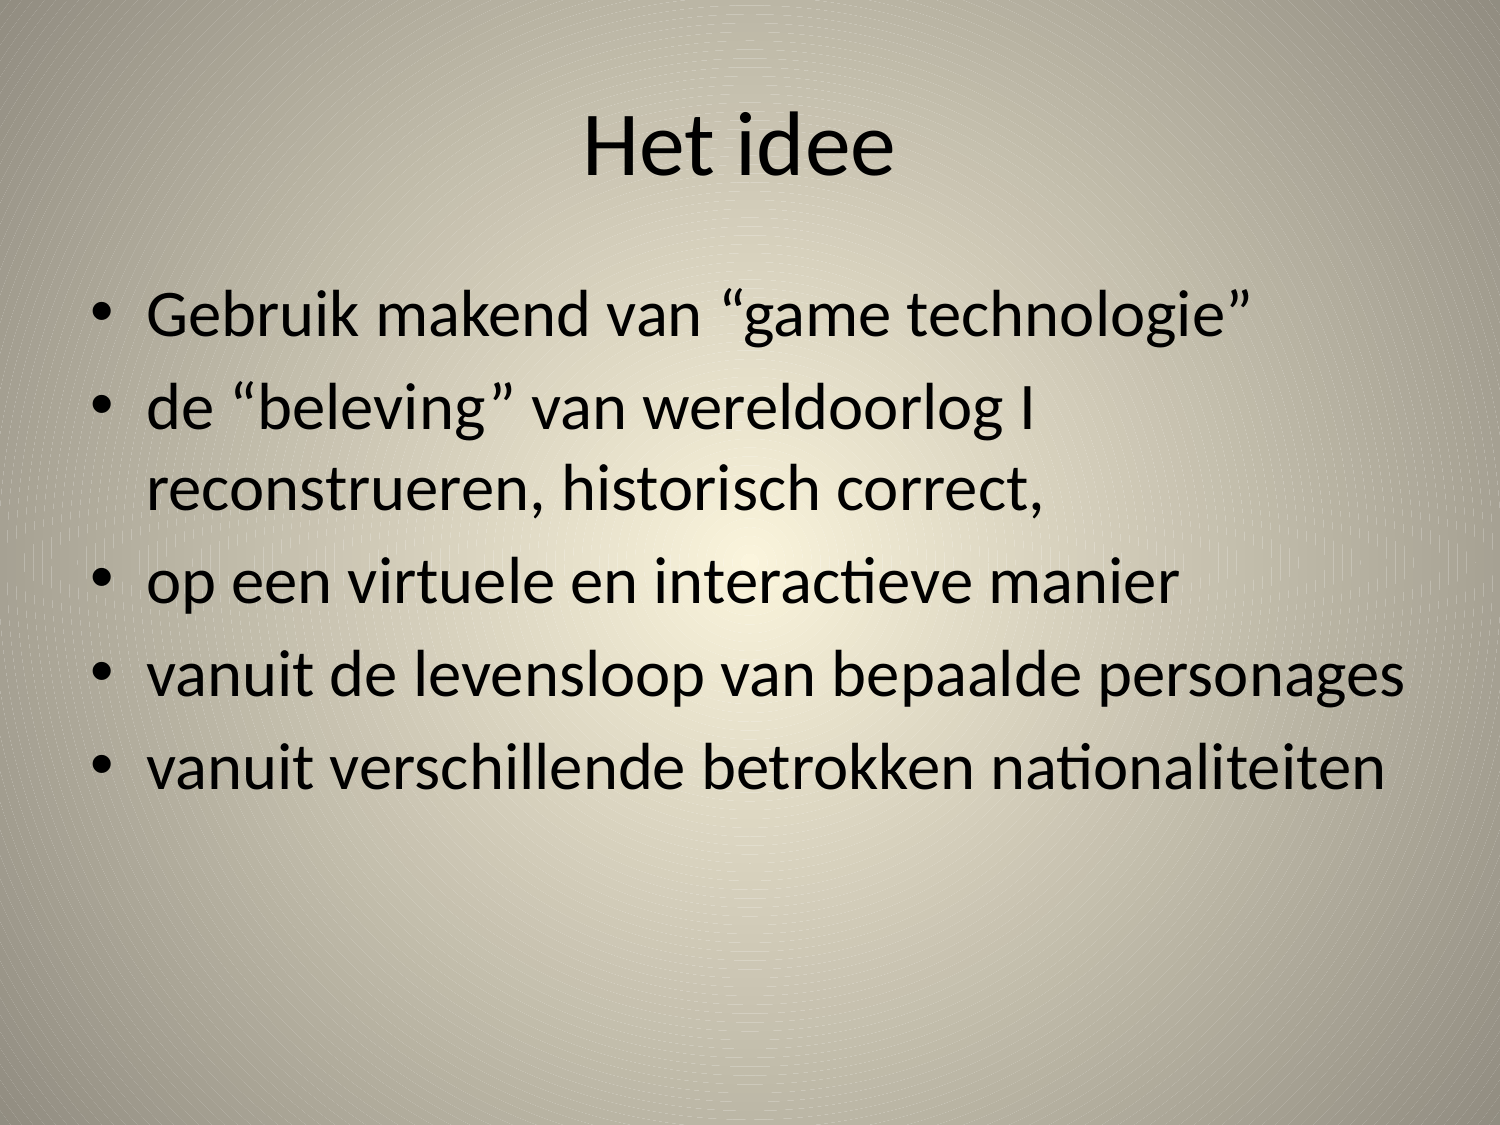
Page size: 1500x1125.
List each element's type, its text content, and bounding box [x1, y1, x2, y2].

title Het idee [75, 45, 1425, 233]
list Gebruik makend van “game technologie” de “beleving” van wereldoorlog I reconstrueren, historisch correct, op een virtuele en interactieve manier vanuit de levensloop van bepaalde personages vanuit verschillende betrokken nationaliteiten [75, 262, 1425, 1005]
